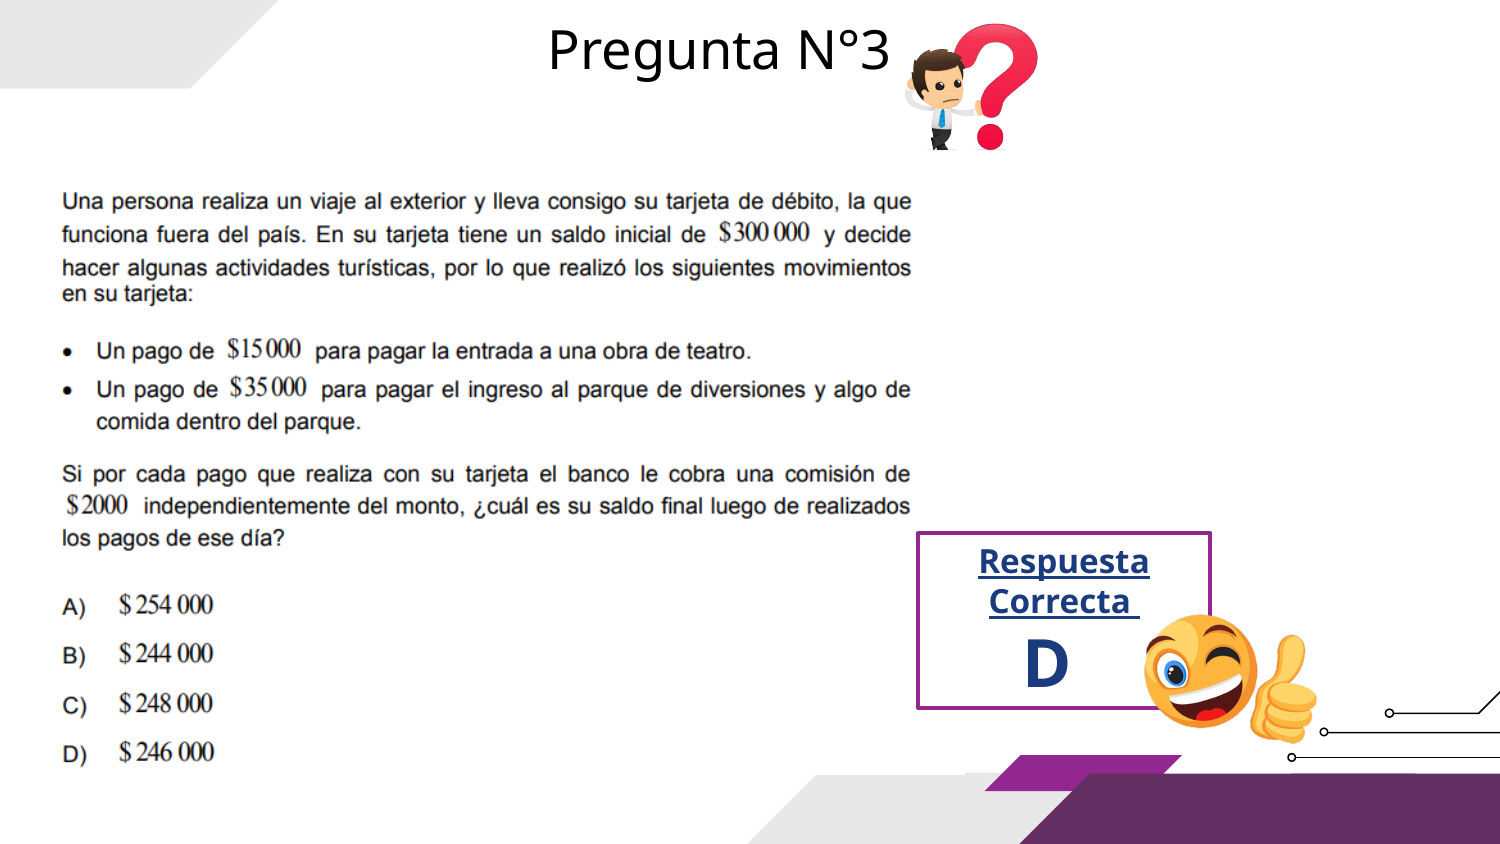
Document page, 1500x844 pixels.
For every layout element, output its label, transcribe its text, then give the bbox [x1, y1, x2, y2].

picture [1092, 597, 1368, 753]
text_box Respuesta Correcta D [969, 531, 1212, 710]
picture [48, 4, 1054, 776]
title Pregunta N°3 [112, 0, 1328, 175]
